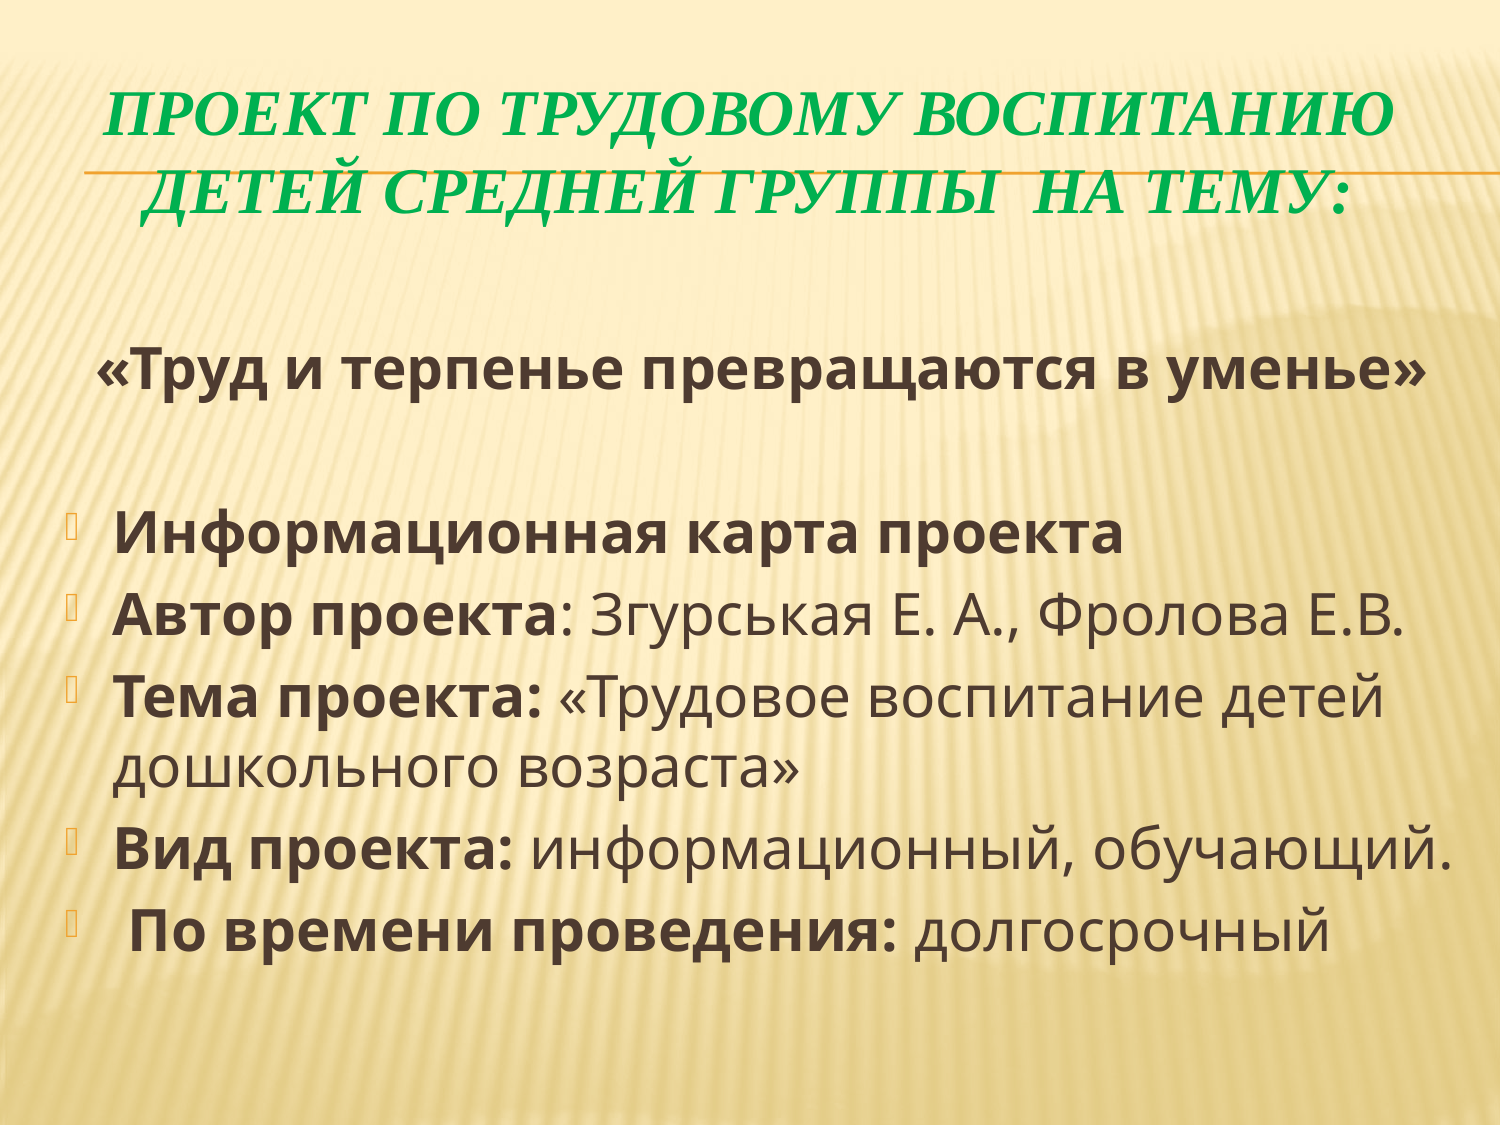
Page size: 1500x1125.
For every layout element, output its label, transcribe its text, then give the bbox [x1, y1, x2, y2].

list «Труд и терпенье превращаются в уменье» Информационная карта проекта Автор проекта: Згурськая Е. А., Фролова Е.В. Тема проекта: «Трудовое воспитание детей дошкольного возраста» Вид проекта: информационный, обучающий. По времени проведения: долгосрочный [50, 254, 1475, 998]
title Проект по трудовому воспитанию детей средней группы на тему: [75, 24, 1425, 254]
